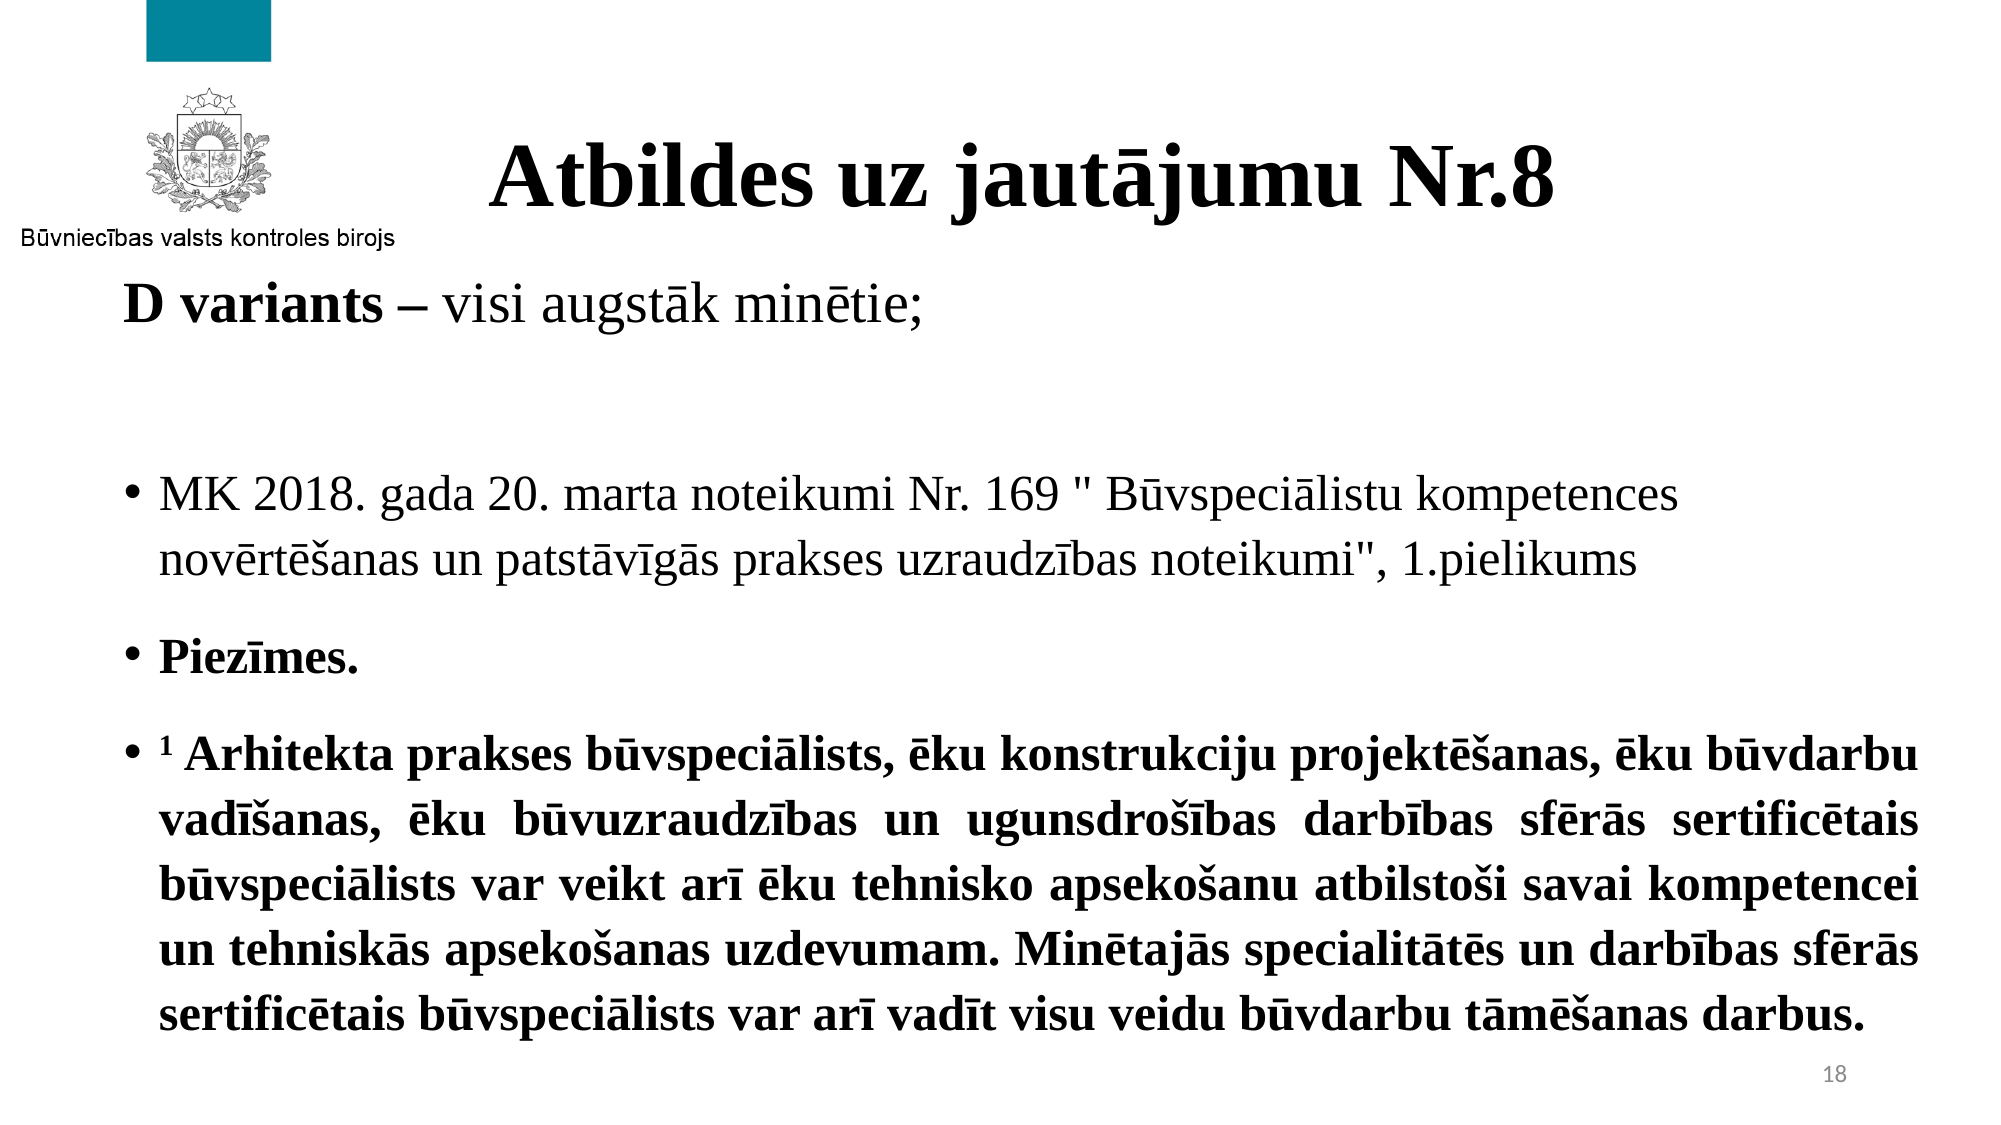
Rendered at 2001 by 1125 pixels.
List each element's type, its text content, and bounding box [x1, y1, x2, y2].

picture [0, 0, 404, 269]
list MK 2018. gada 20. marta noteikumi Nr. 169 " Būvspeciālistu kompetences novērtēšanas un patstāvīgās prakses uzraudzības noteikumi", 1.pielikums Piezīmes. 1 Arhitekta prakses būvspeciālists, ēku konstrukciju projektēšanas, ēku būvdarbu vadīšanas, ēku būvuzraudzības un ugunsdrošības darbības sfērās sertificētais būvspeciālists var veikt arī ēku tehnisko apsekošanu atbilstoši savai kompetencei un tehniskās apsekošanas uzdevumam. Minētajās specialitātēs un darbības sfērās sertificētais būvspeciālists var arī vadīt visu veidu būvdarbu tāmēšanas darbus. [108, 448, 1937, 1106]
title Atbildes uz jautājumu Nr.8 [432, 96, 1613, 257]
text_box D variants – visi augstāk minētie; [108, 257, 1864, 412]
